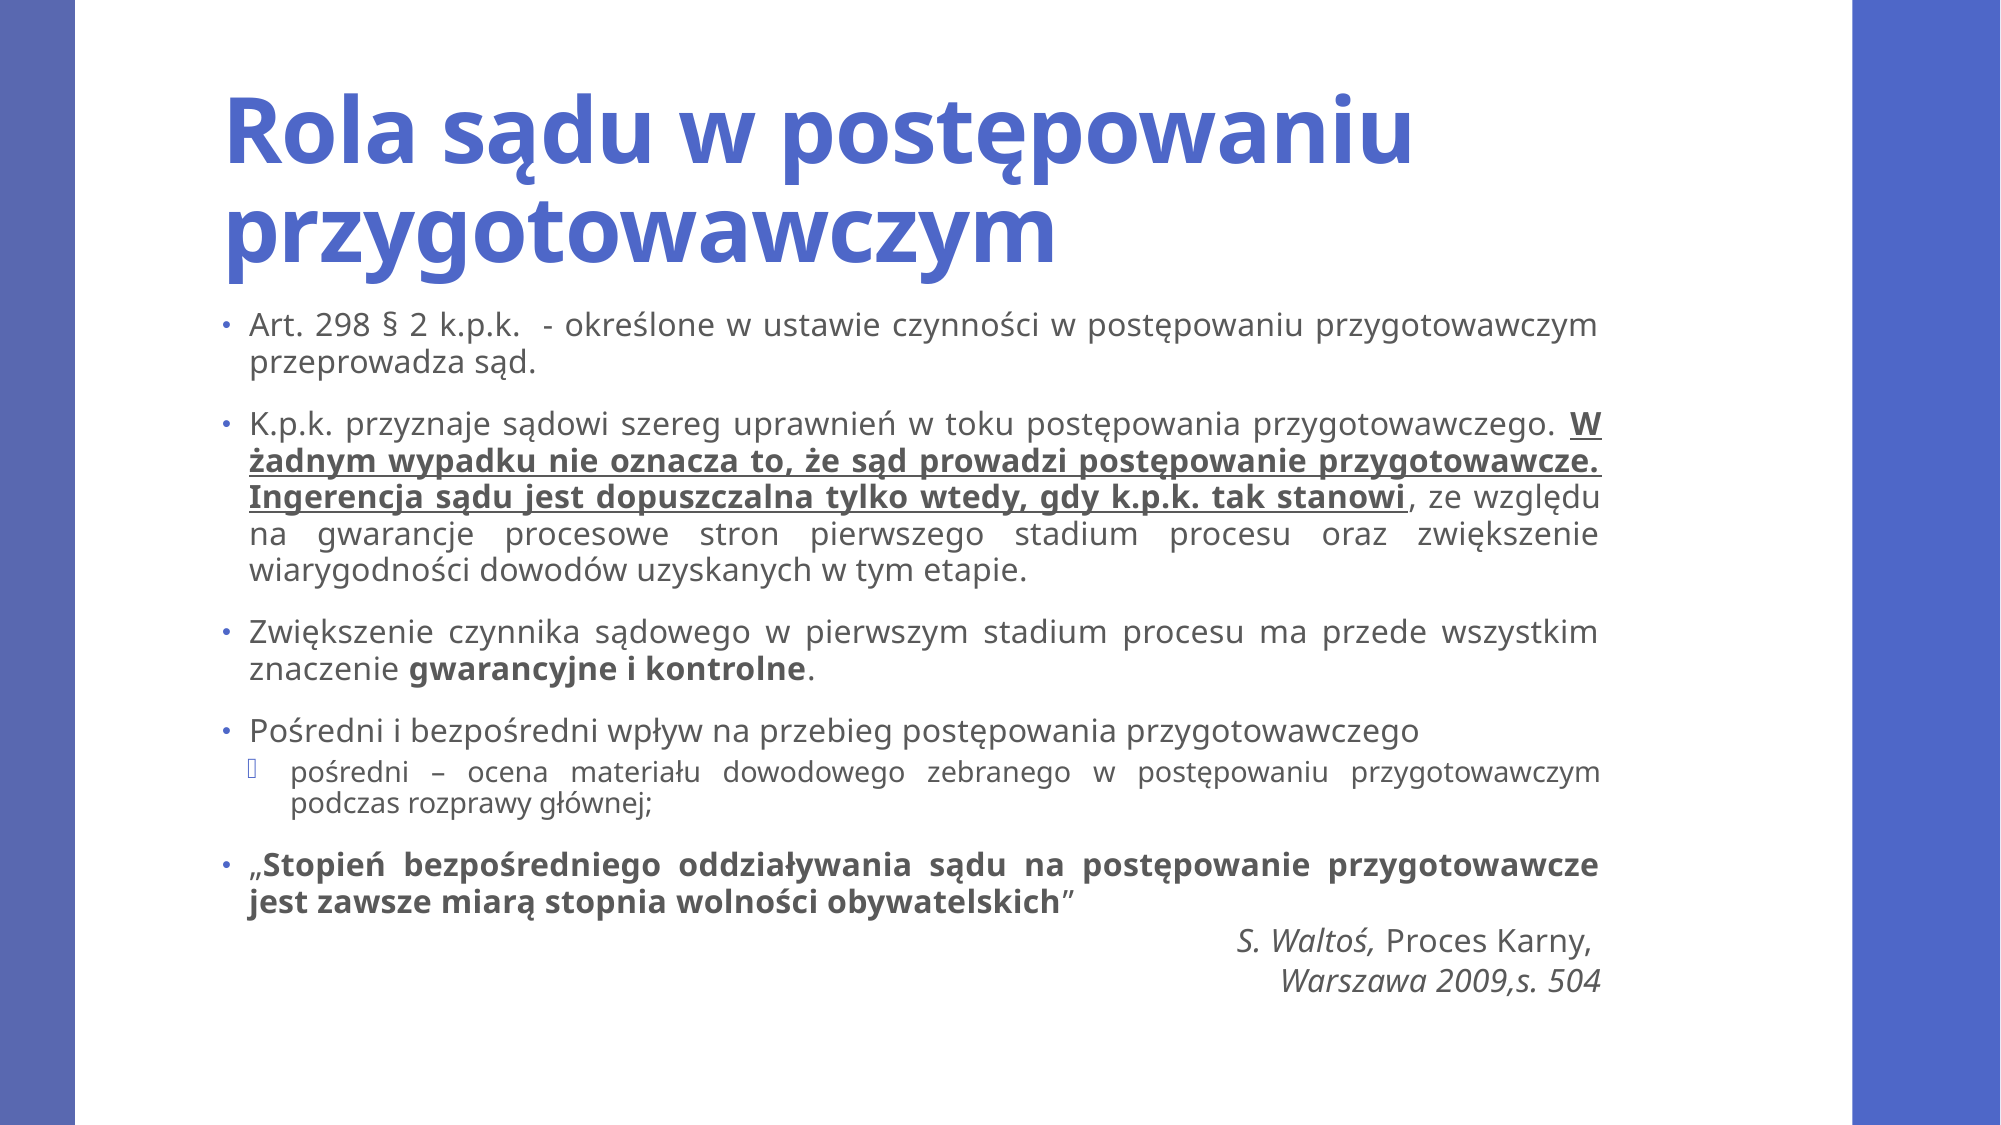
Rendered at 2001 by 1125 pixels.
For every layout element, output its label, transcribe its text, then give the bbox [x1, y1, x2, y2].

list Art. 298 § 2 k.p.k. - określone w ustawie czynności w postępowaniu przygotowawczym przeprowadza sąd. K.p.k. przyznaje sądowi szereg uprawnień w toku postępowania przygotowawczego. W żadnym wypadku nie oznacza to, że sąd prowadzi postępowanie przygotowawcze. Ingerencja sądu jest dopuszczalna tylko wtedy, gdy k.p.k. tak stanowi, ze względu na gwarancje procesowe stron pierwszego stadium procesu oraz zwiększenie wiarygodności dowodów uzyskanych w tym etapie. Zwiększenie czynnika sądowego w pierwszym stadium procesu ma przede wszystkim znaczenie gwarancyjne i kontrolne. Pośredni i bezpośredni wpływ na przebieg postępowania przygotowawczego pośredni – ocena materiału dowodowego zebranego w postępowaniu przygotowawczym podczas rozprawy głównej; „Stopień bezpośredniego oddziaływania sądu na postępowanie przygotowawcze jest zawsze miarą stopnia wolności obywatelskich” S. Waltoś, Proces Karny, Warszawa 2009,s. 504 [206, 299, 1617, 1014]
title Rola sądu w postępowaniu przygotowawczym [206, 48, 1871, 290]
